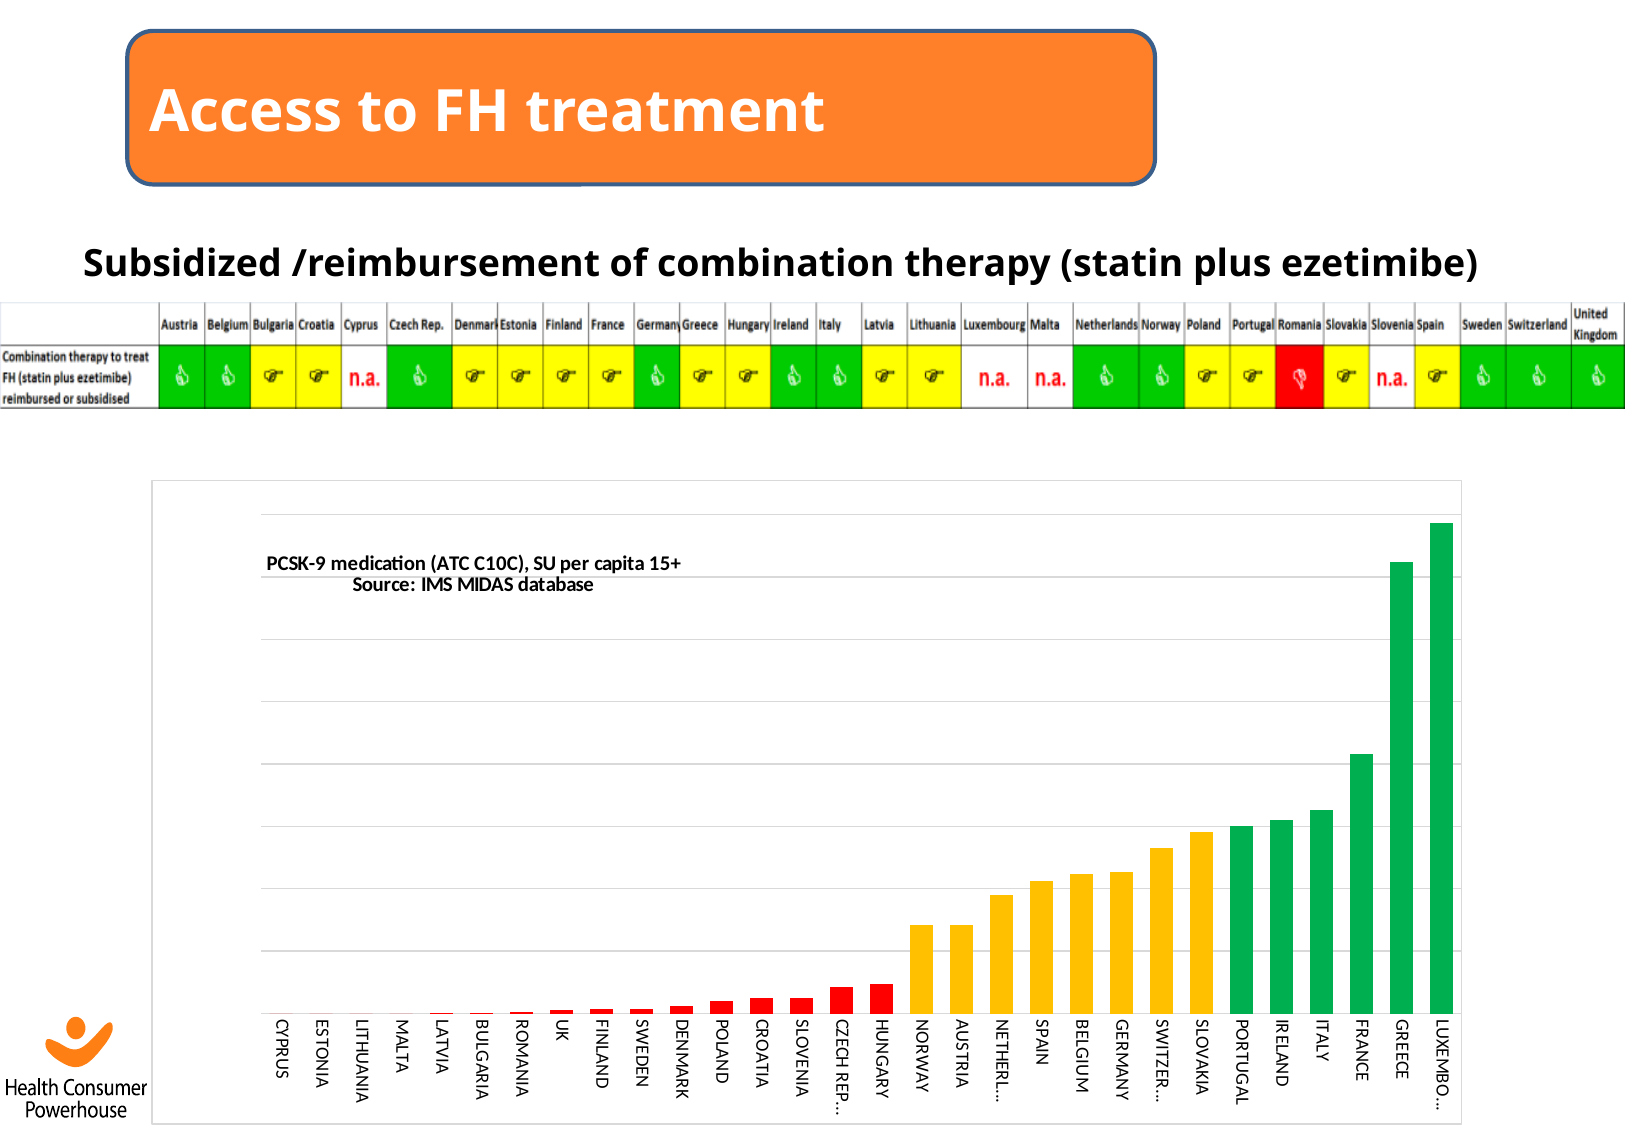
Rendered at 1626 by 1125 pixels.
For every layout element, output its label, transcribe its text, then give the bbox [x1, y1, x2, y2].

text_box Access to FH treatment [125, 28, 1158, 187]
chart [150, 479, 1463, 1125]
picture [0, 302, 1625, 410]
text_box Subsidized /reimbursement of combination therapy (statin plus ezetimibe) [68, 231, 1593, 292]
